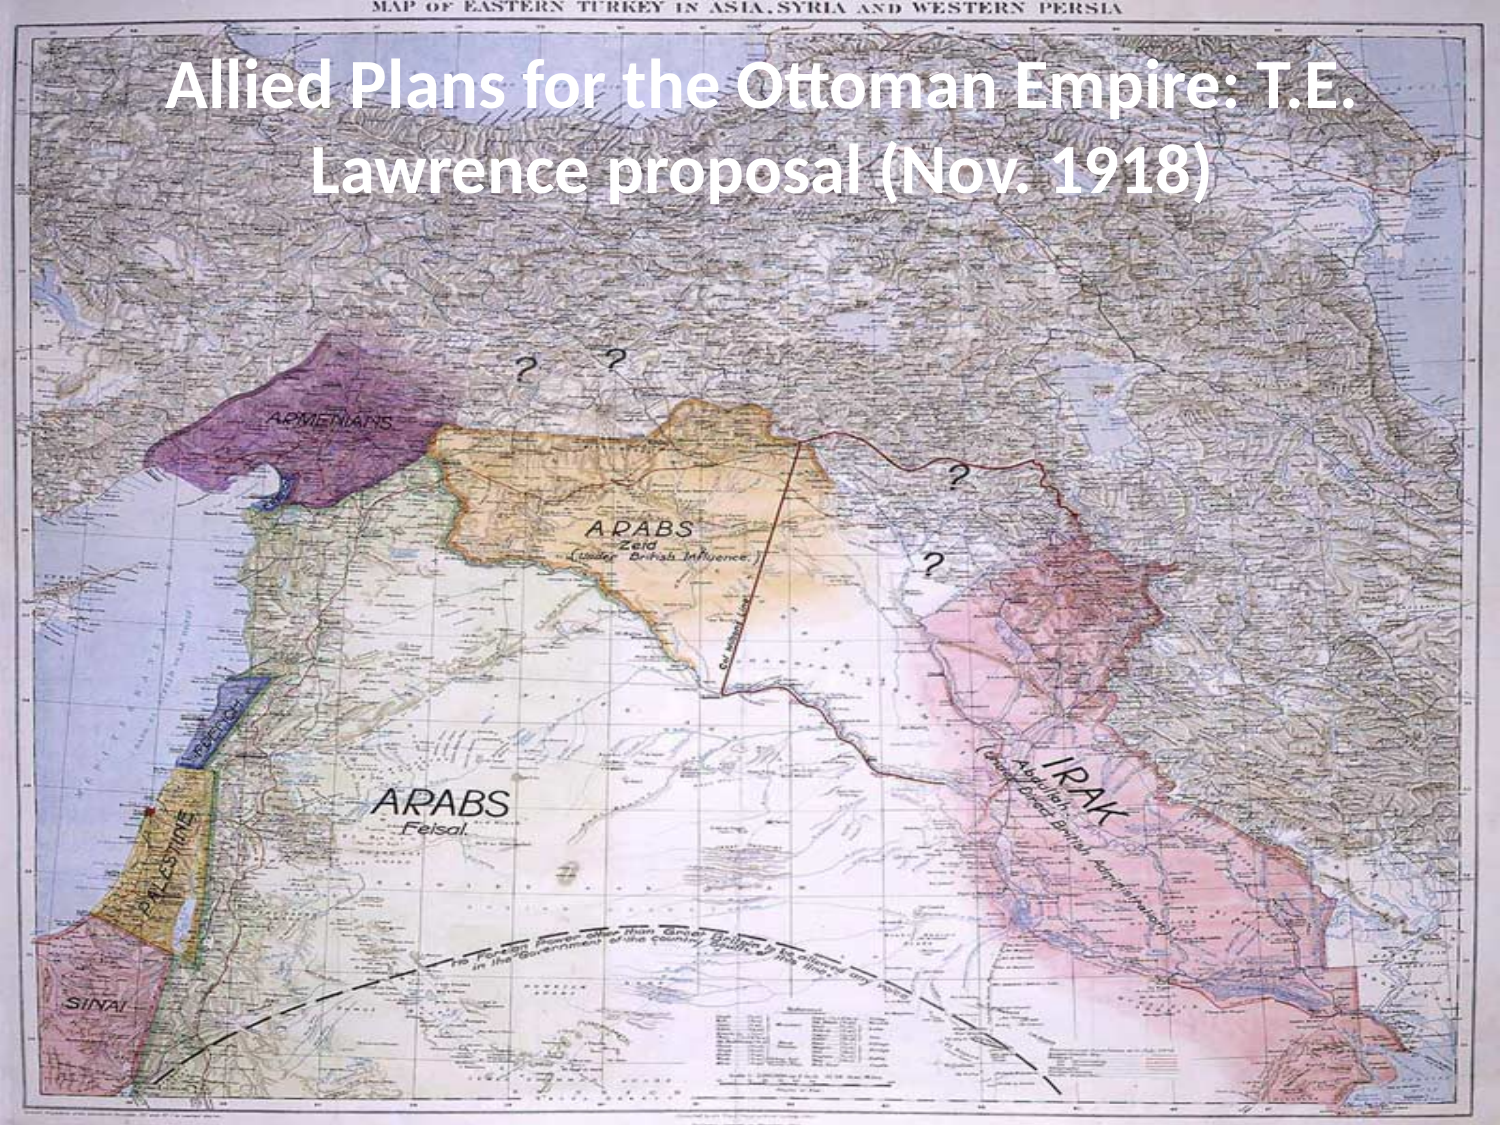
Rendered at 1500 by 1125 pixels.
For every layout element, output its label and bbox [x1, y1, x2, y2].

list [0, 0, 1500, 1125]
